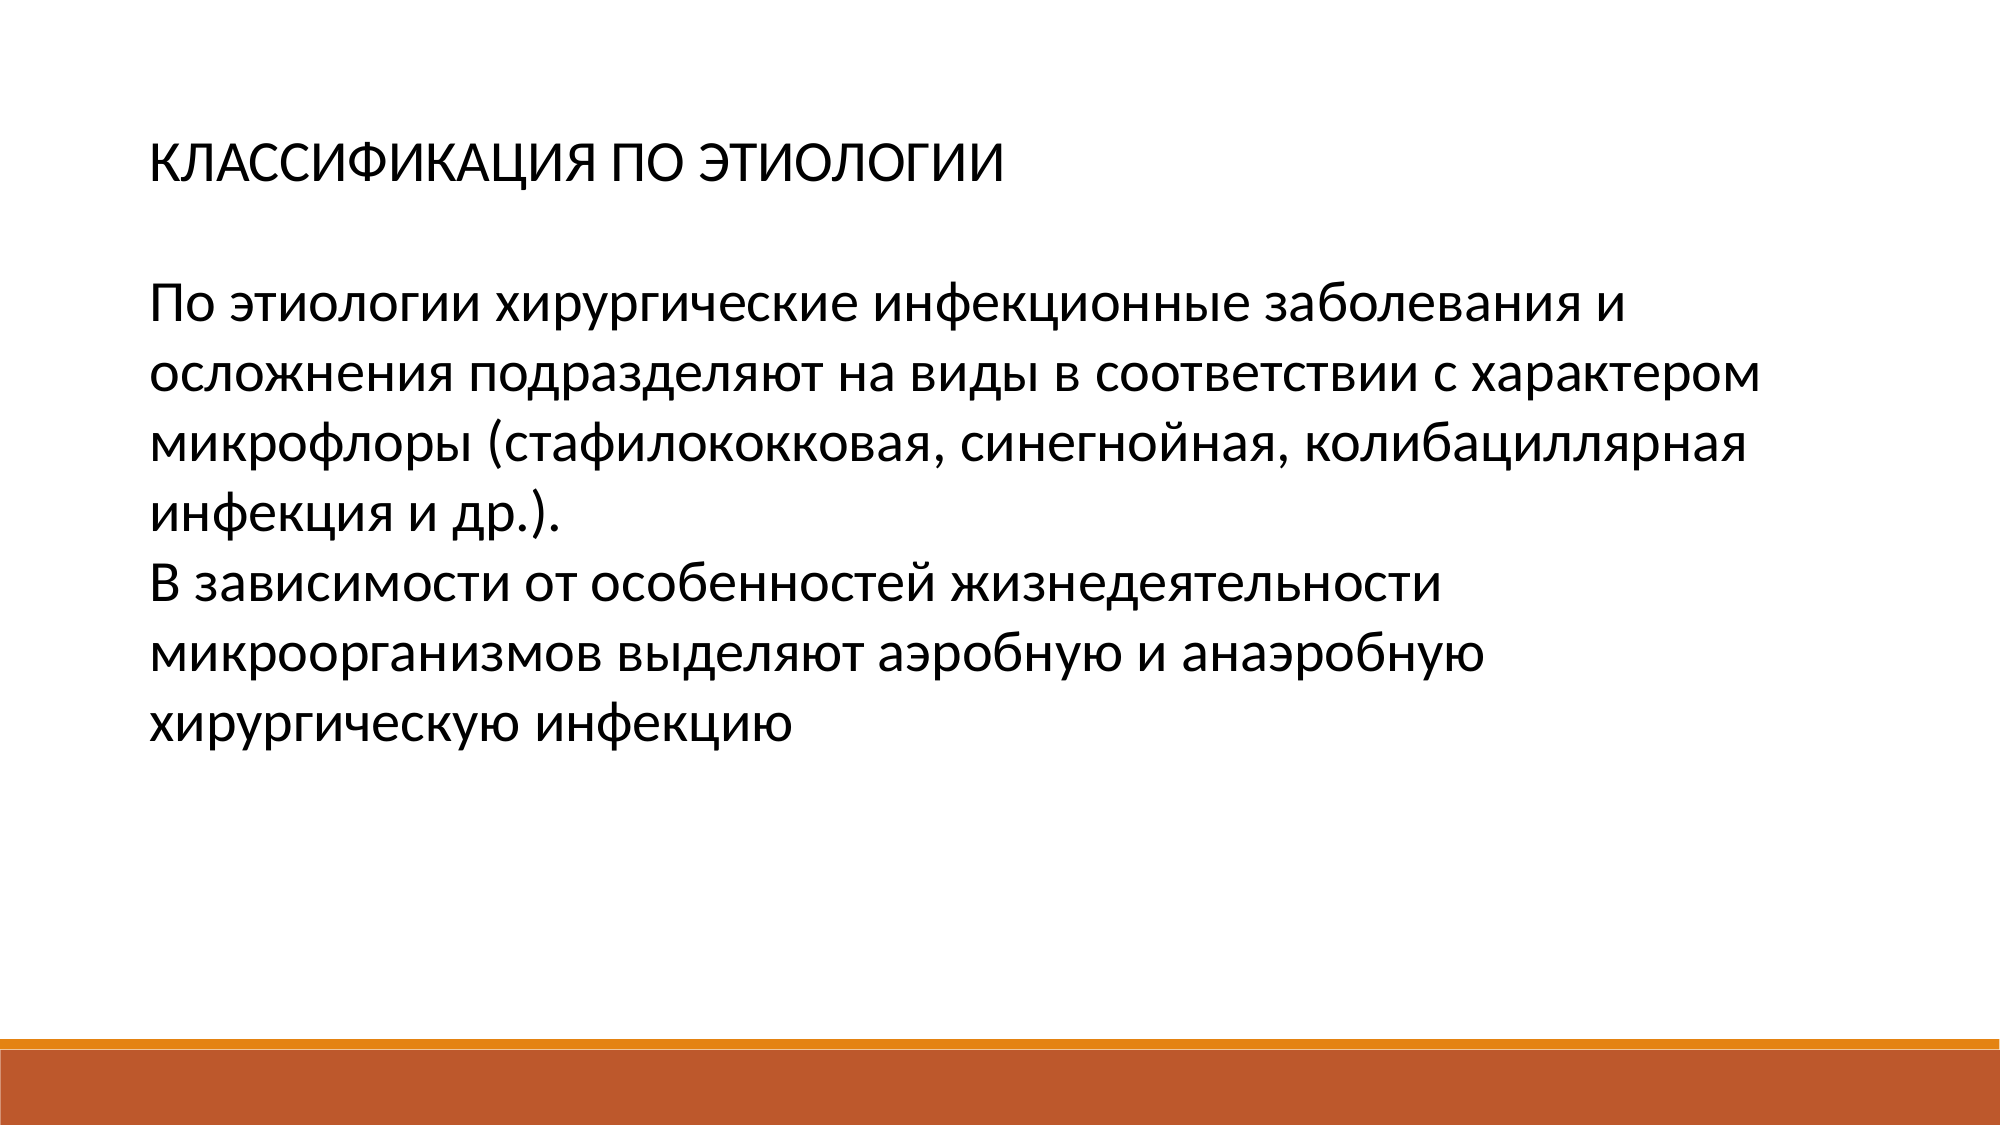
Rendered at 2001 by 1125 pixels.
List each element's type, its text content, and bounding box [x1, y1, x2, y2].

text_box КЛАССИФИКАЦИЯ ПО ЭТИОЛОГИИ По этиологии хирургические инфекционные заболевания и осложнения подразделяют на виды в соответствии с характером микрофлоры (стафилококковая, синегнойная, колибациллярная инфекция и др.). В зависимости от особенностей жизнедеятельности микроорганизмов выделяют аэробную и анаэробную хирургическую инфекцию [134, 115, 1851, 761]
